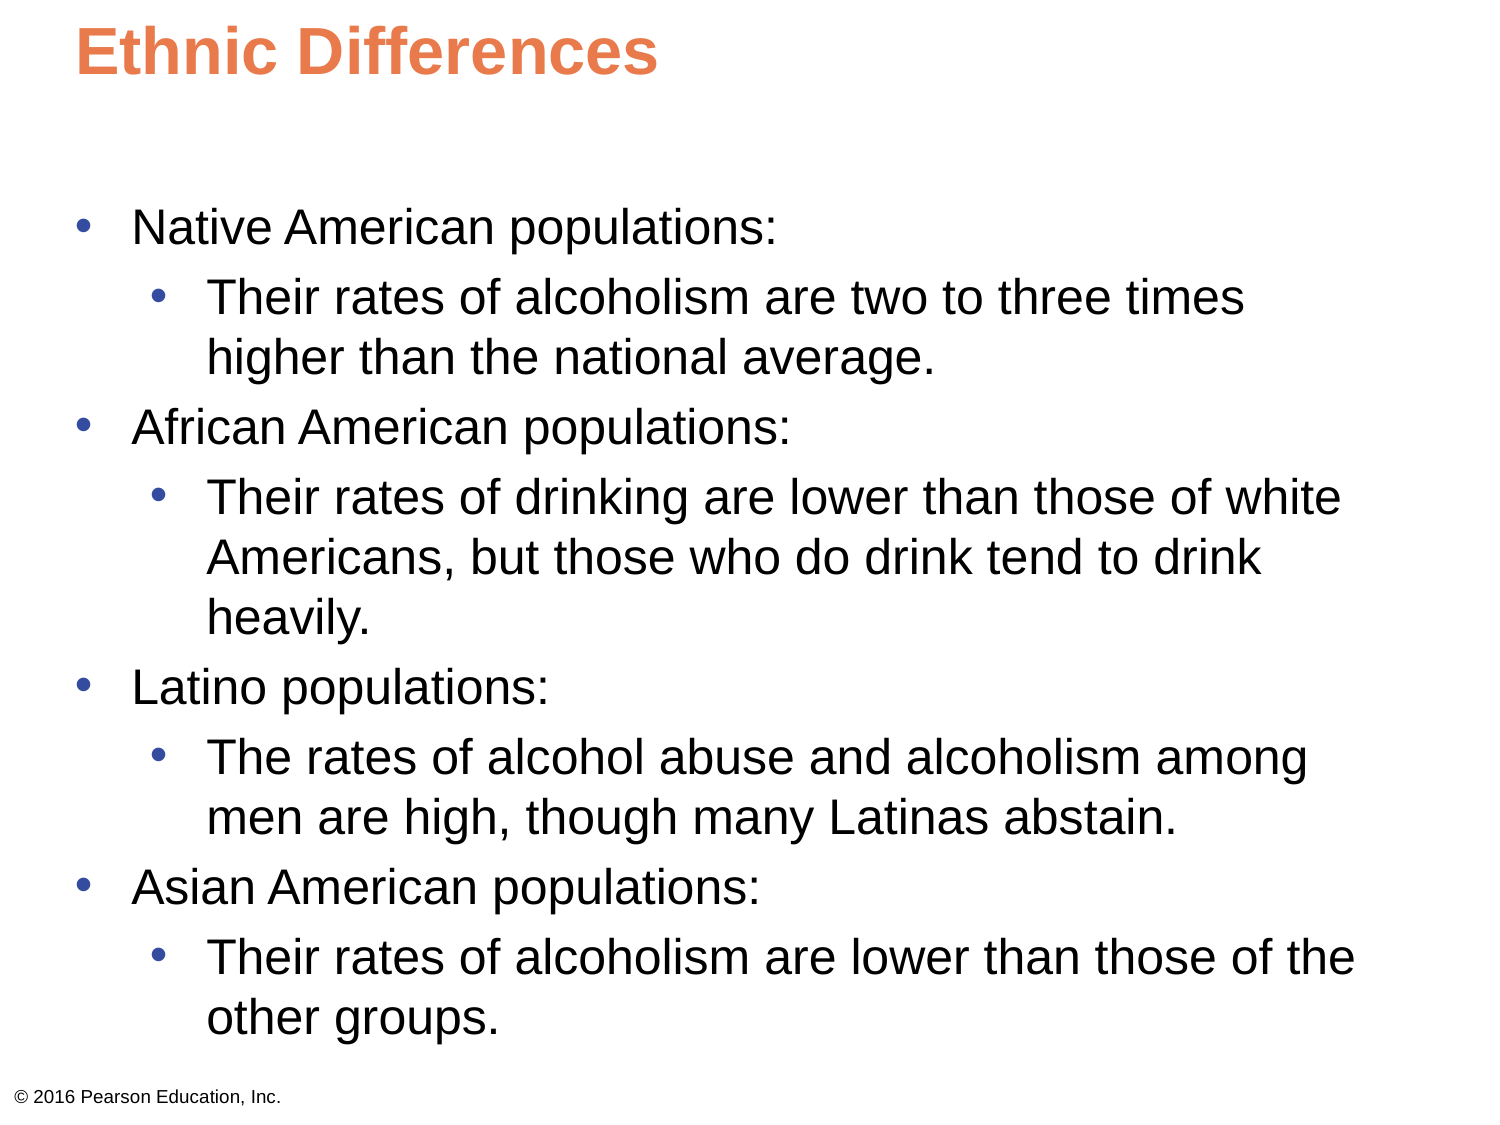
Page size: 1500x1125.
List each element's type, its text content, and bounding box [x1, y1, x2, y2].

list Native American populations: Their rates of alcoholism are two to three times higher than the national average. African American populations: Their rates of drinking are lower than those of white Americans, but those who do drink tend to drink heavily. Latino populations: The rates of alcohol abuse and alcoholism among men are high, though many Latinas abstain. Asian American populations: Their rates of alcoholism are lower than those of the other groups. [59, 187, 1410, 1075]
footer © 2016 Pearson Education, Inc. [14, 1084, 900, 1115]
title Ethnic Differences [0, 0, 1500, 96]
